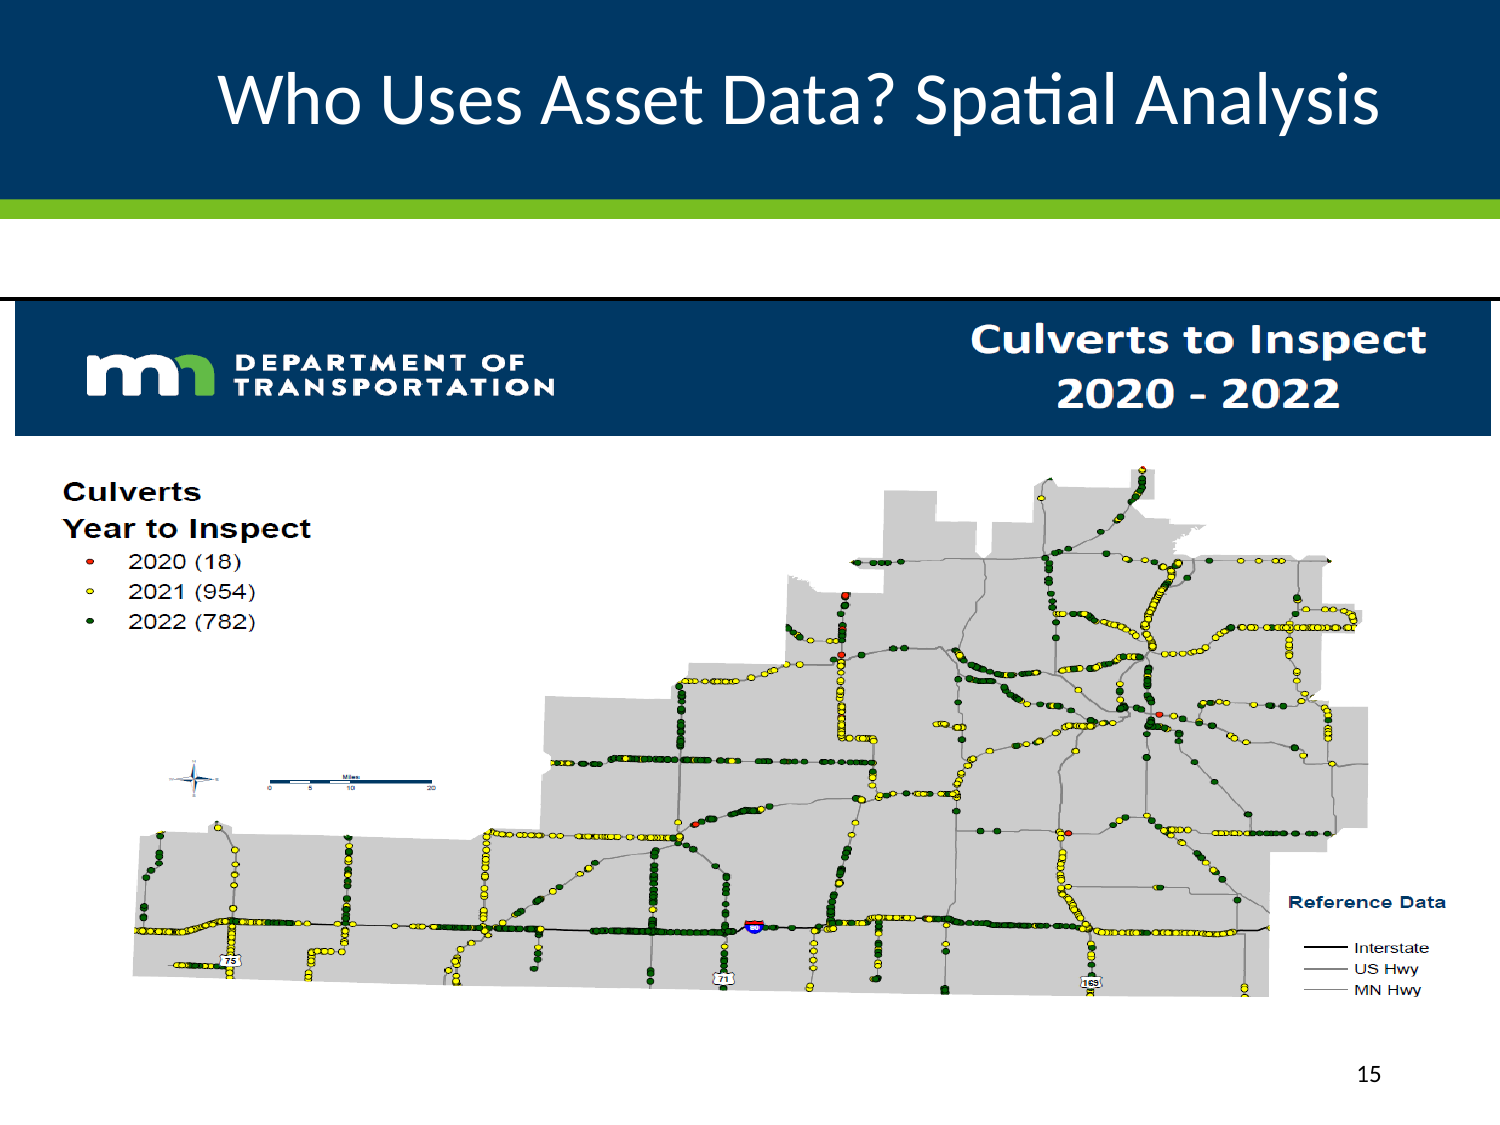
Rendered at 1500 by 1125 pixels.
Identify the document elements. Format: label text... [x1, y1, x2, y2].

title Who Uses Asset Data? Spatial Analysis [103, 24, 1397, 175]
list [0, 297, 1500, 1026]
slide_number 15 [1216, 1042, 1397, 1103]
